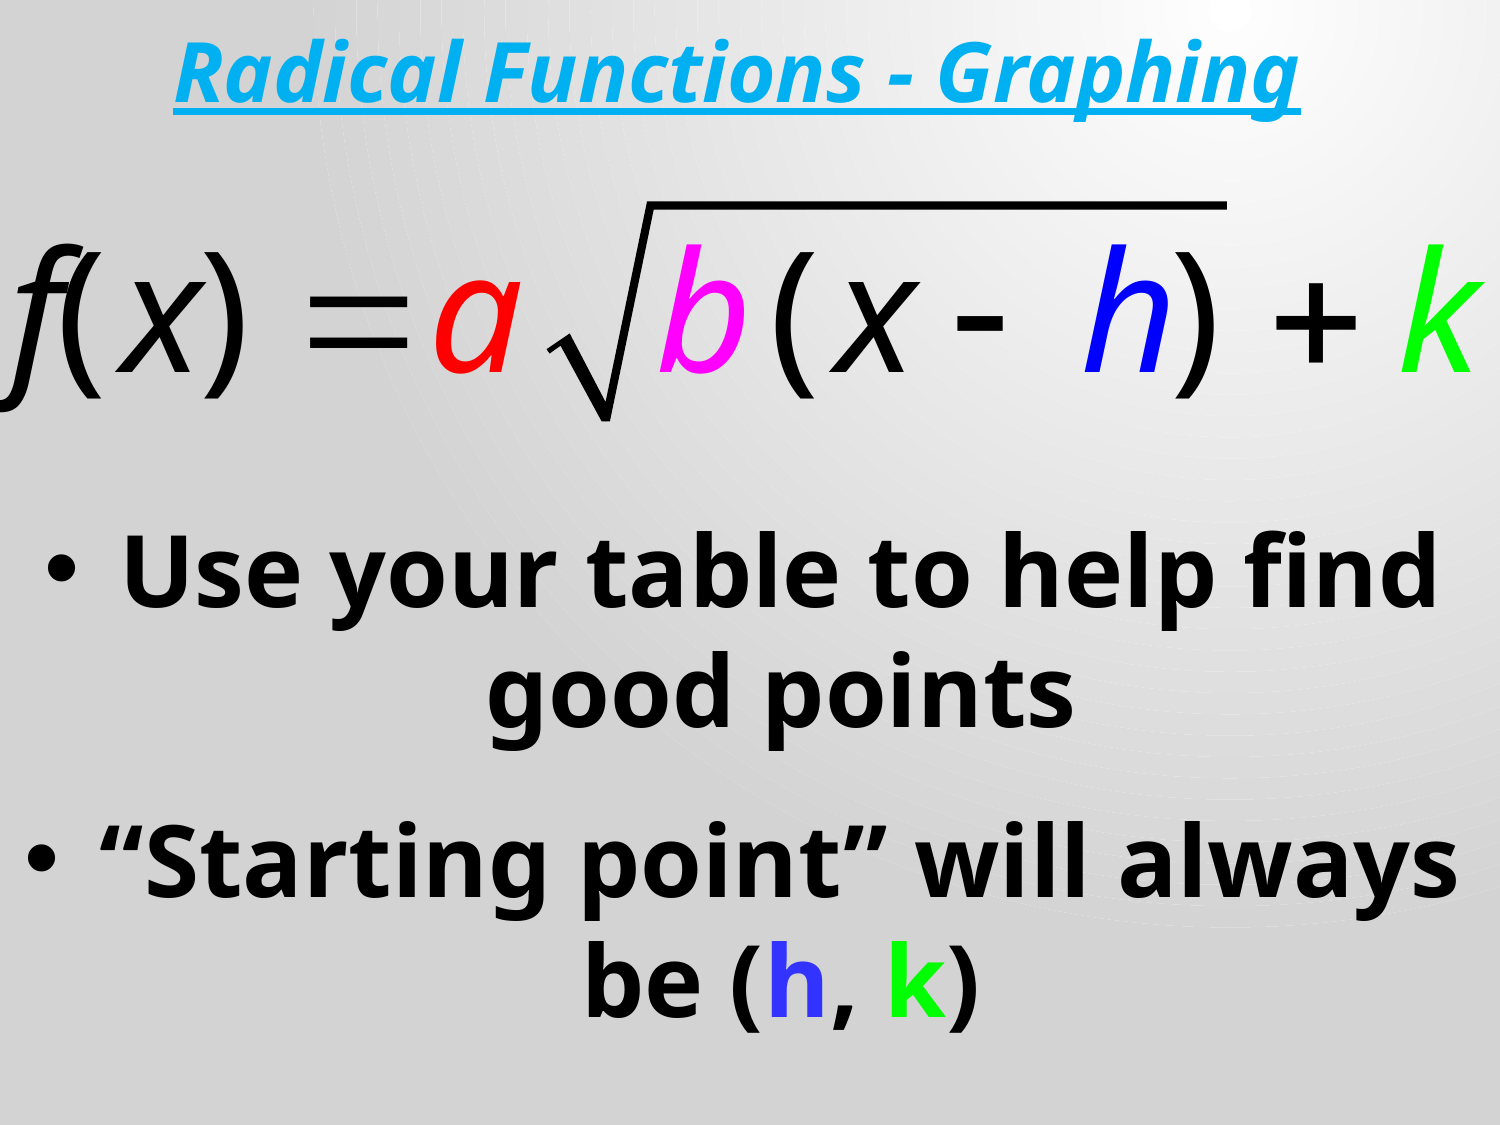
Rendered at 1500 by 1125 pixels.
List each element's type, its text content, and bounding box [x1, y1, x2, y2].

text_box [0, 162, 1500, 457]
text_box Use your table to help find good points “Starting point” will always be (h, k) [0, 500, 1488, 1045]
text_box Radical Functions - Graphing [0, 12, 1488, 125]
